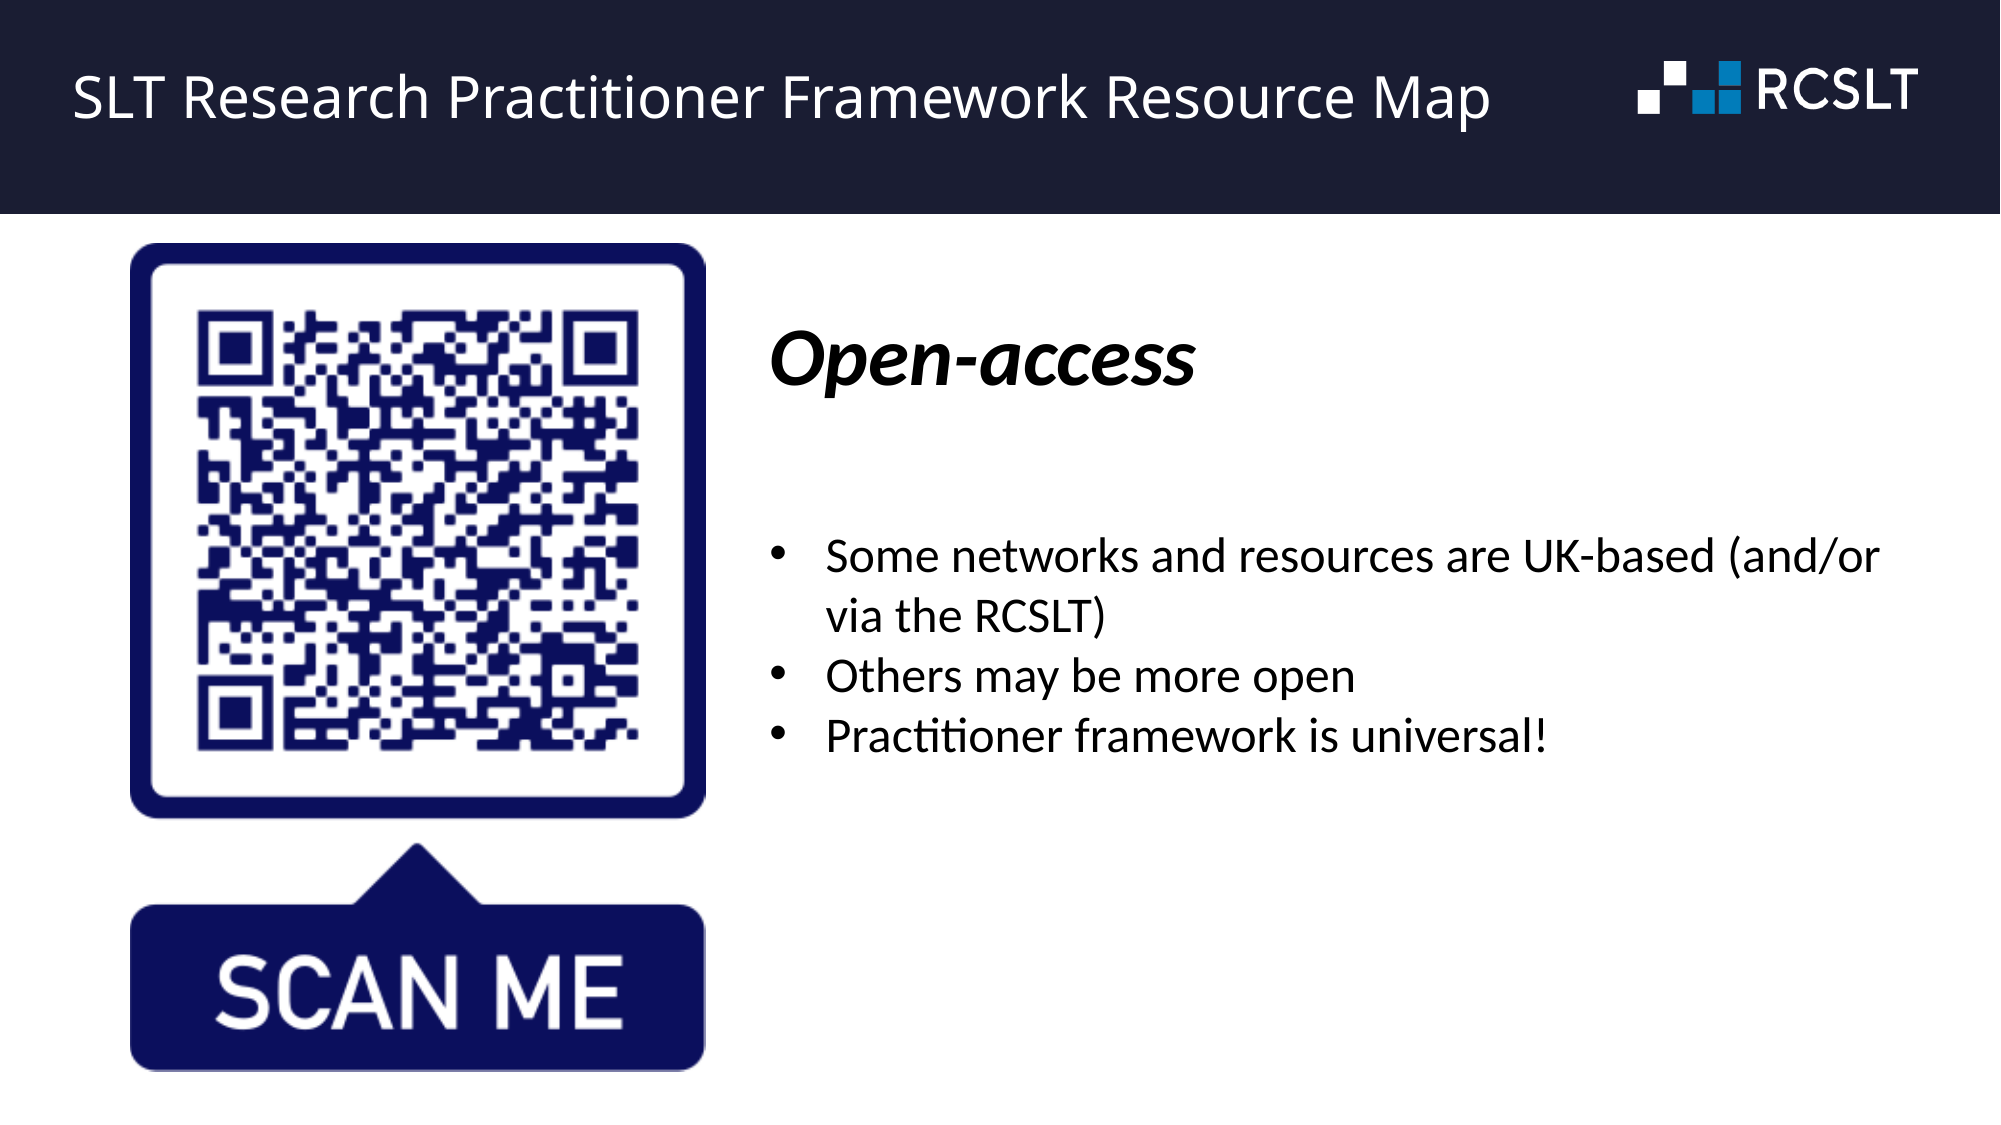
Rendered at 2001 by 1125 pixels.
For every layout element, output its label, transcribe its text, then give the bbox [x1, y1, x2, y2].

picture [1637, 61, 1918, 114]
picture [130, 243, 706, 1072]
title SLT Research Practitioner Framework Resource Map [57, 53, 1586, 177]
text_box Open-access Some networks and resources are UK-based (and/or via the RCSLT) Others may be more open Practitioner framework is universal! [754, 294, 1906, 865]
